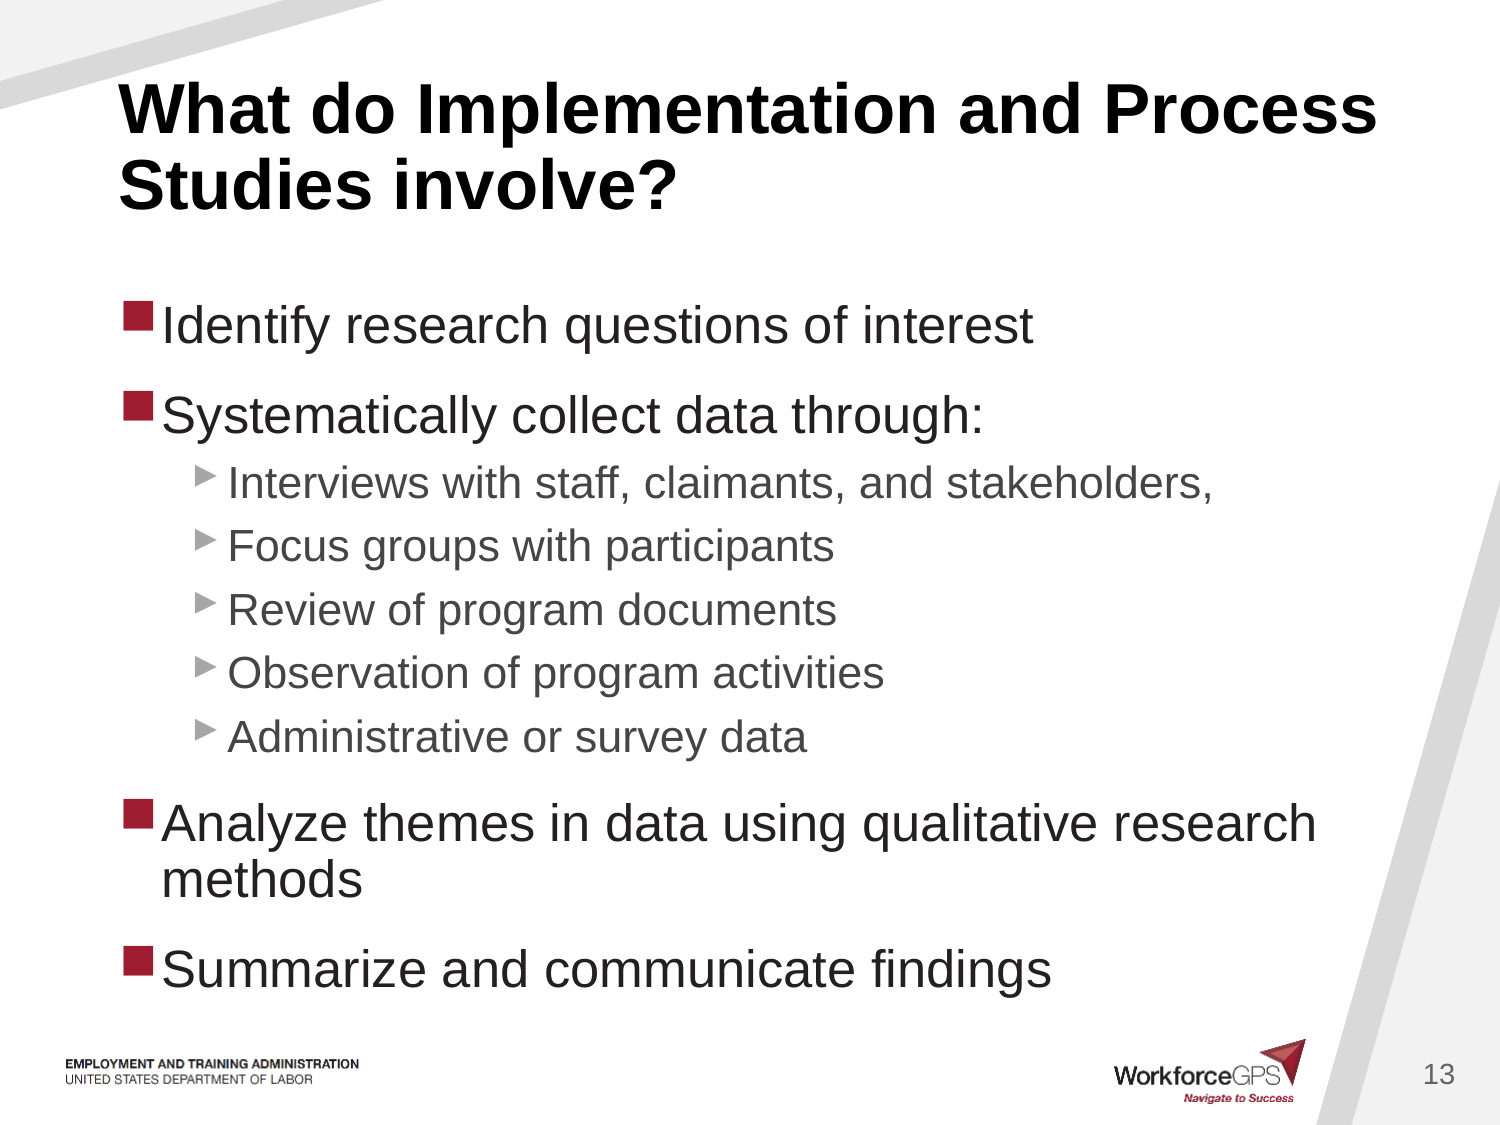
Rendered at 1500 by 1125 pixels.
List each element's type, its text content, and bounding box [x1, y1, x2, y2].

list Identify research questions of interest Systematically collect data through: Interviews with staff, claimants, and stakeholders, Focus groups with participants Review of program documents Observation of program activities Administrative or survey data Analyze themes in data using qualitative research methods Summarize and communicate findings [103, 290, 1409, 1014]
picture [59, 1053, 370, 1092]
title What do Implementation and Process Studies involve? [103, 59, 1409, 233]
picture [1112, 1038, 1308, 1105]
slide_number 13 [1260, 1042, 1471, 1103]
